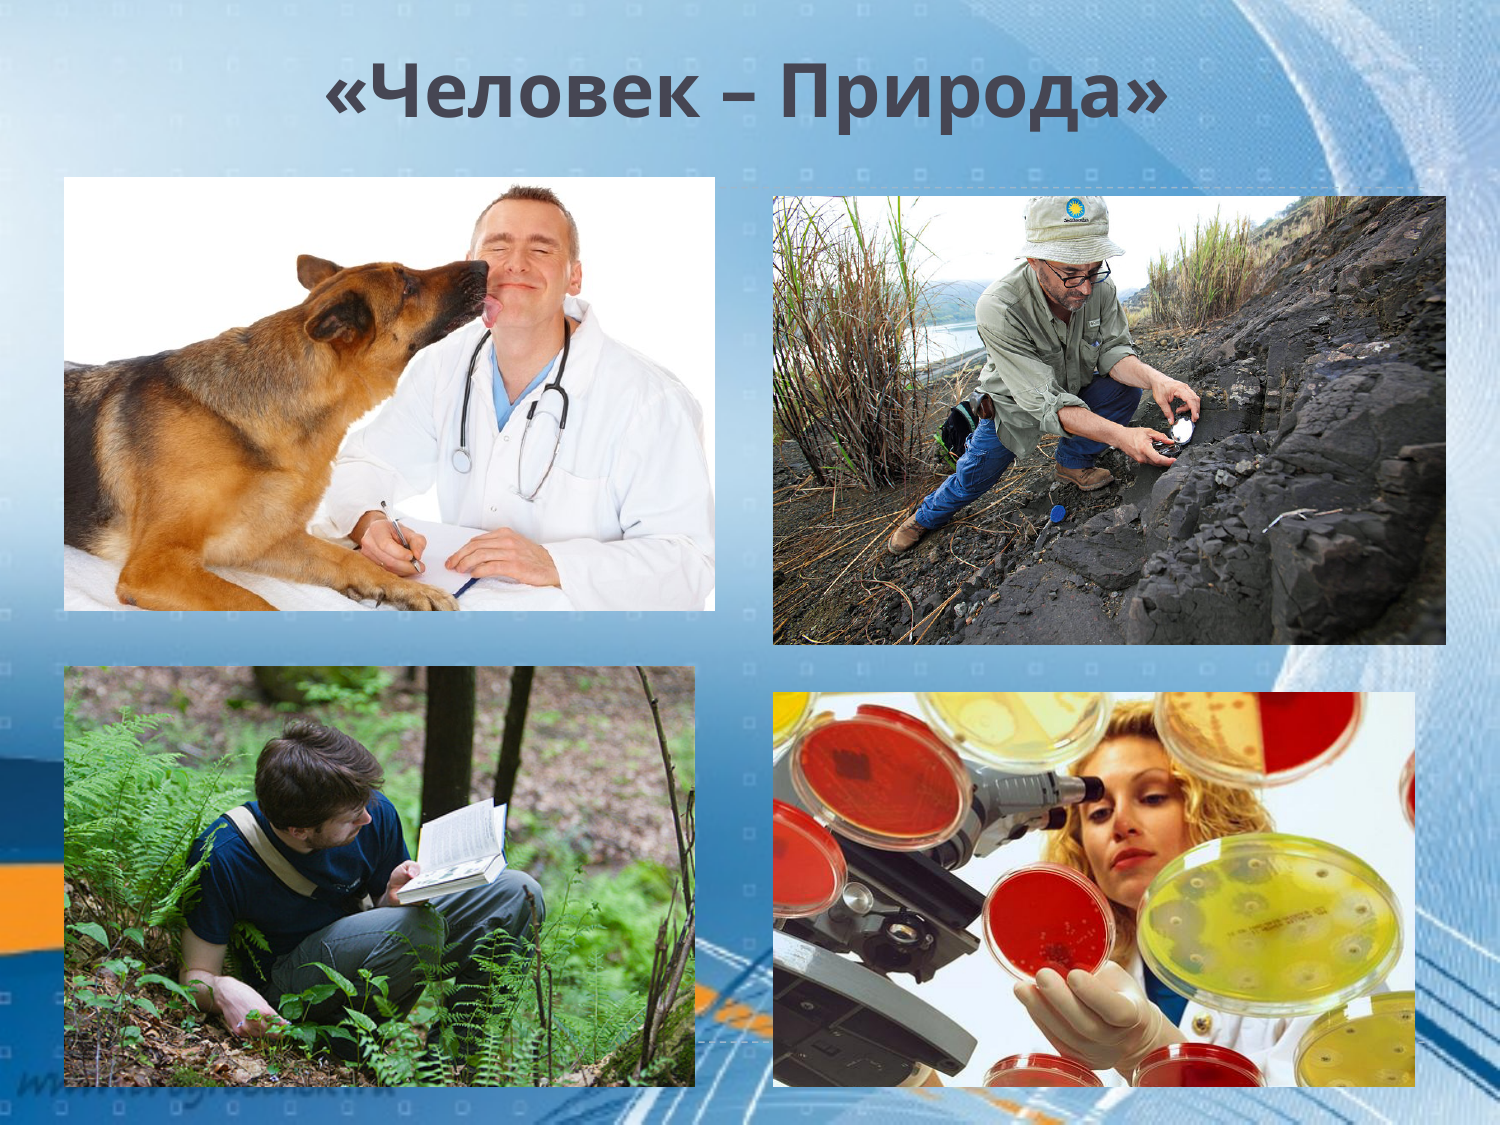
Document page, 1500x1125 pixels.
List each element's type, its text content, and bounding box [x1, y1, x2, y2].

picture [0, 0, 1500, 1125]
title «Человек – Природа» [72, 30, 1423, 141]
